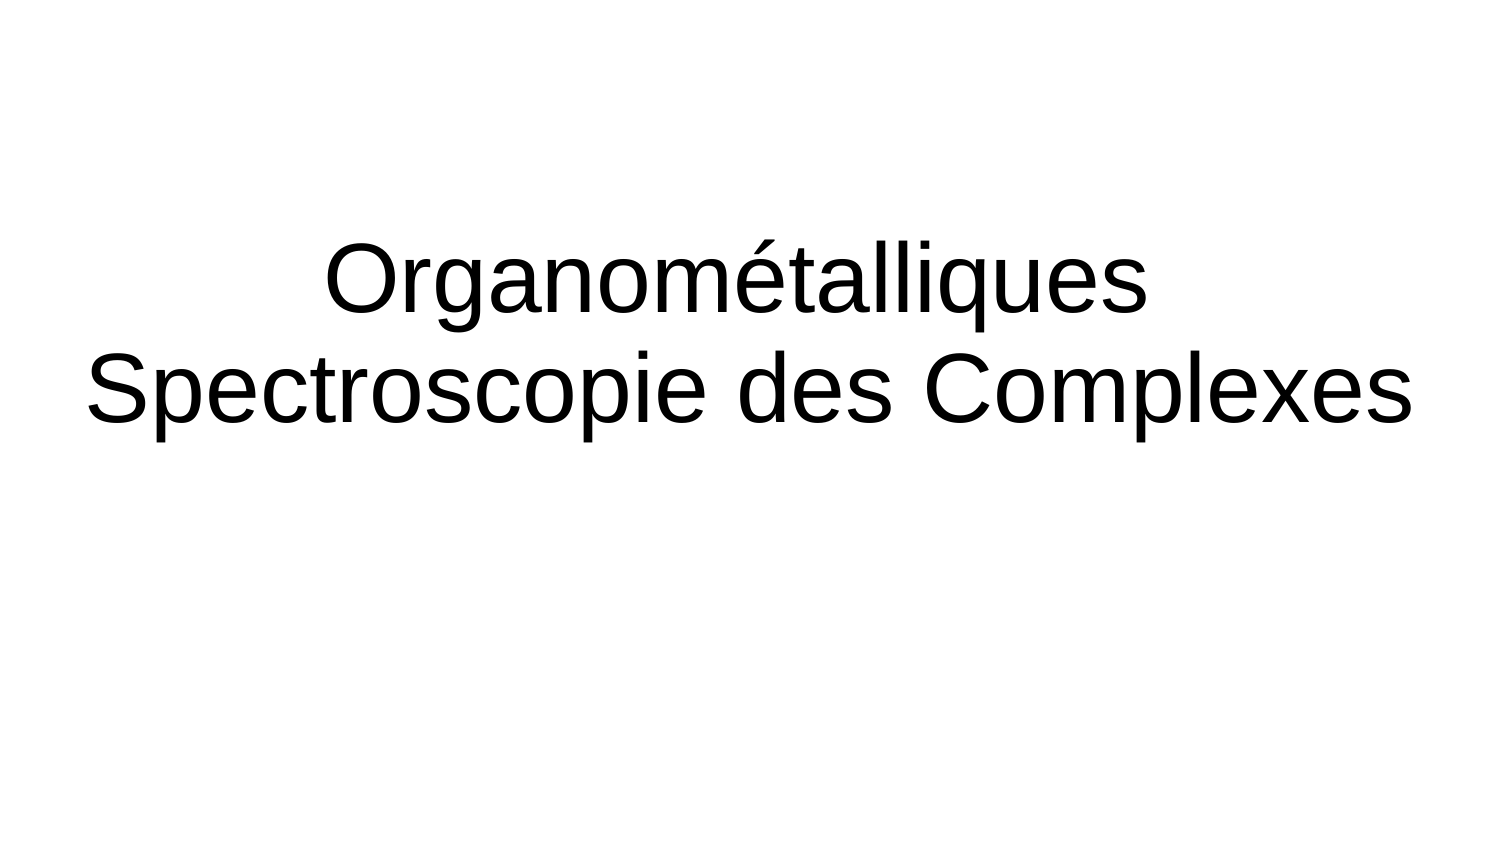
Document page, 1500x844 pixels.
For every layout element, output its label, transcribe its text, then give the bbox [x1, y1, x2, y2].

title Organométalliques Spectroscopie des Complexes [51, 122, 1449, 459]
